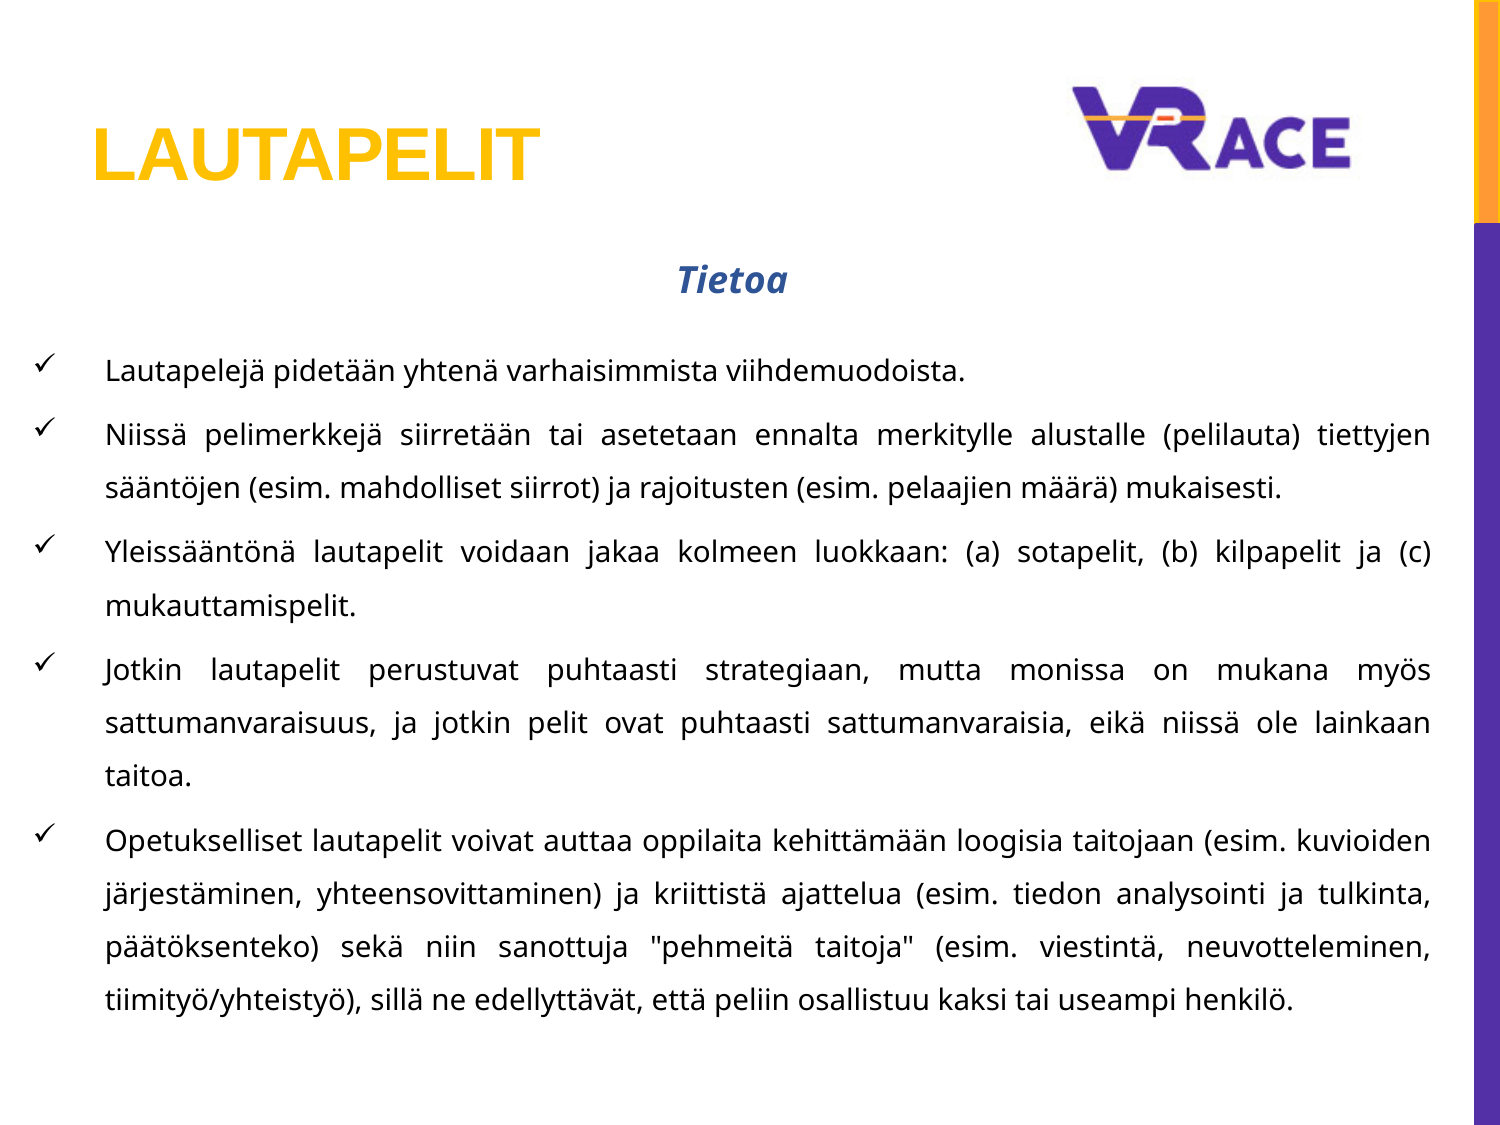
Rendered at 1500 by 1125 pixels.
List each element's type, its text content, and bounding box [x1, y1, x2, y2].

list Lautapelejä pidetään yhtenä varhaisimmista viihdemuodoista. Niissä pelimerkkejä siirretään tai asetetaan ennalta merkitylle alustalle (pelilauta) tiettyjen sääntöjen (esim. mahdolliset siirrot) ja rajoitusten (esim. pelaajien määrä) mukaisesti. Yleissääntönä lautapelit voidaan jakaa kolmeen luokkaan: (a) sotapelit, (b) kilpapelit ja (c) mukauttamispelit. Jotkin lautapelit perustuvat puhtaasti strategiaan, mutta monissa on mukana myös sattumanvaraisuus, ja jotkin pelit ovat puhtaasti sattumanvaraisia, eikä niissä ole lainkaan taitoa. Opetukselliset lautapelit voivat auttaa oppilaita kehittämään loogisia taitojaan (esim. kuvioiden järjestäminen, yhteensovittaminen) ja kriittistä ajattelua (esim. tiedon analysointi ja tulkinta, päätöksenteko) sekä niin sanottuja "pehmeitä taitoja" (esim. viestintä, neuvotteleminen, tiimityö/yhteistyö), sillä ne edellyttävät, että peliin osallistuu kaksi tai useampi henkilö. [17, 326, 1447, 1059]
picture [1057, 39, 1374, 222]
title LAUTAPELIT [76, 66, 1027, 203]
text_box Tietoa [194, 226, 1270, 309]
